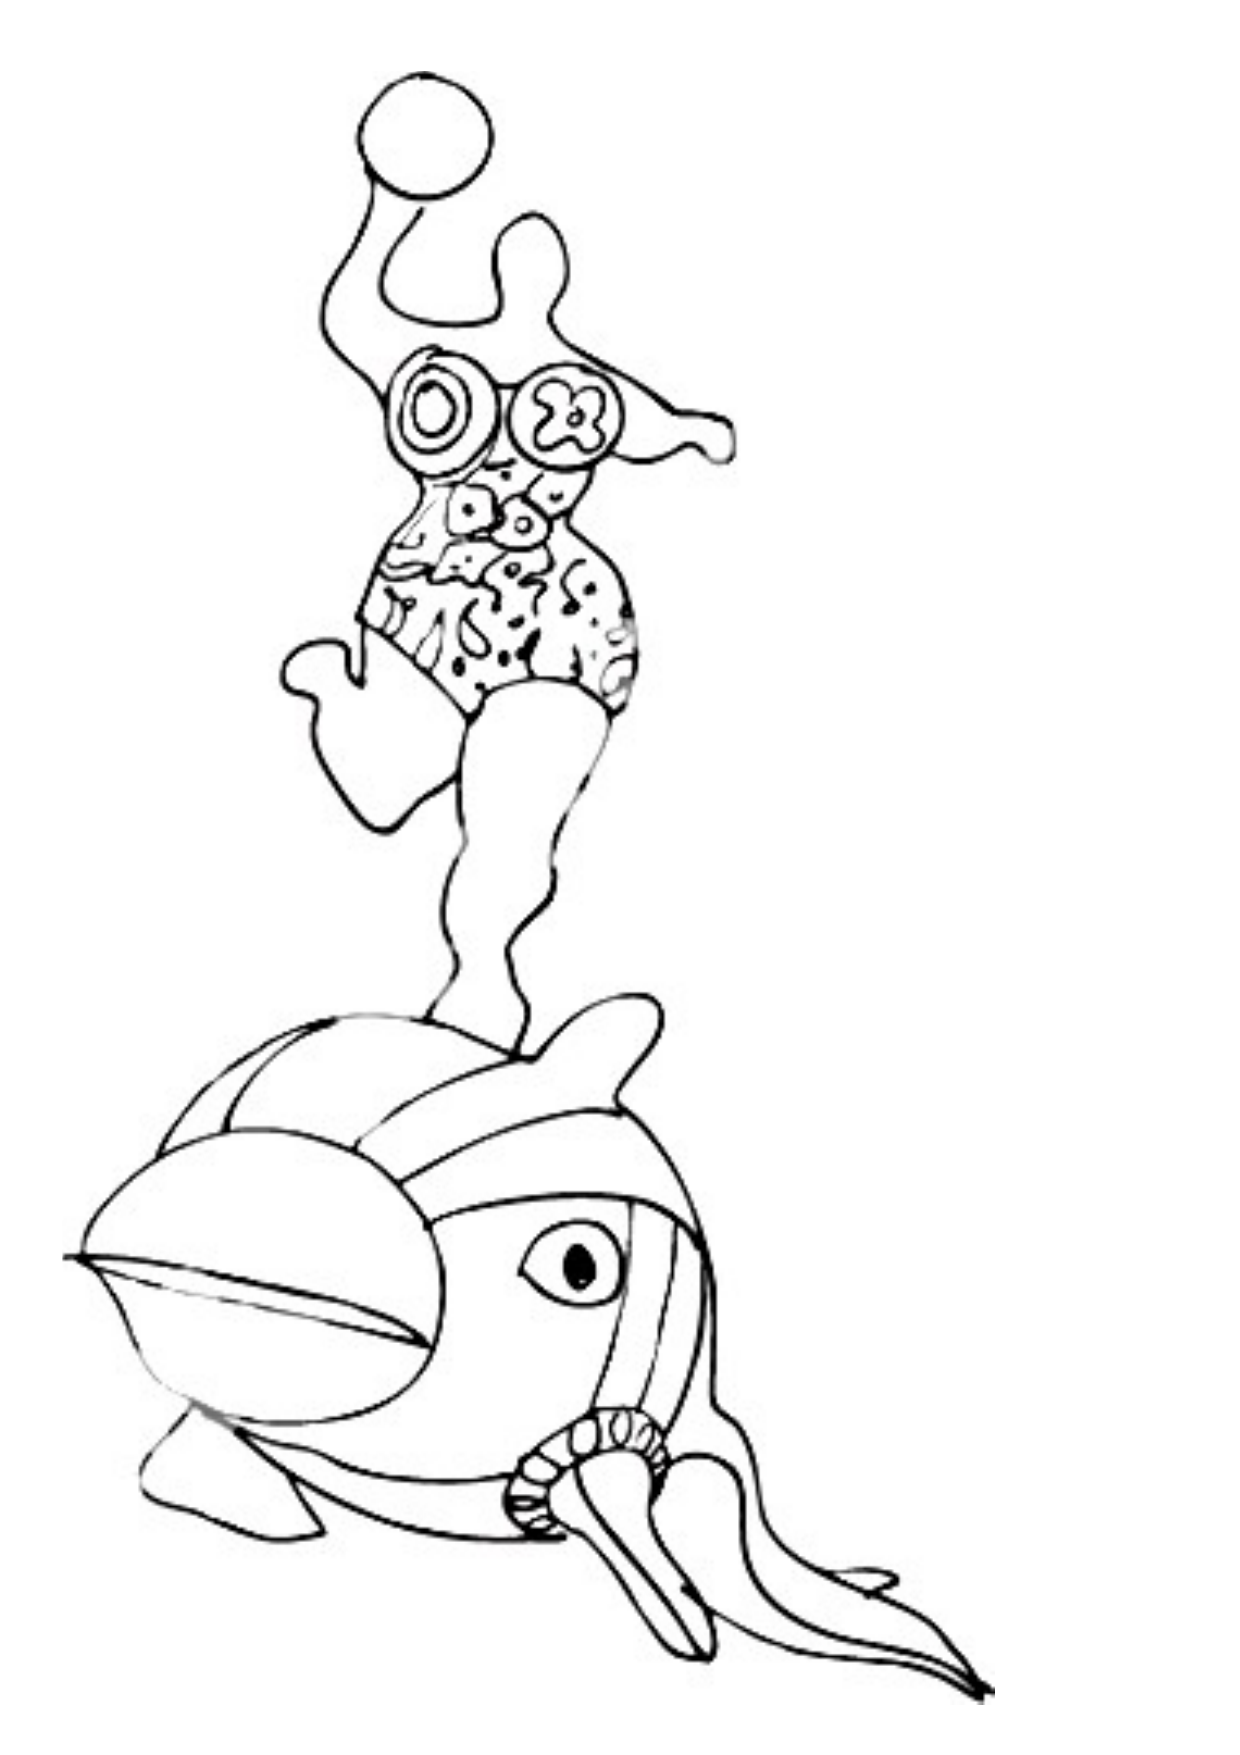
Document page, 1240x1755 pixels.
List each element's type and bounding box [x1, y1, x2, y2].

text_box [62, 71, 995, 1705]
